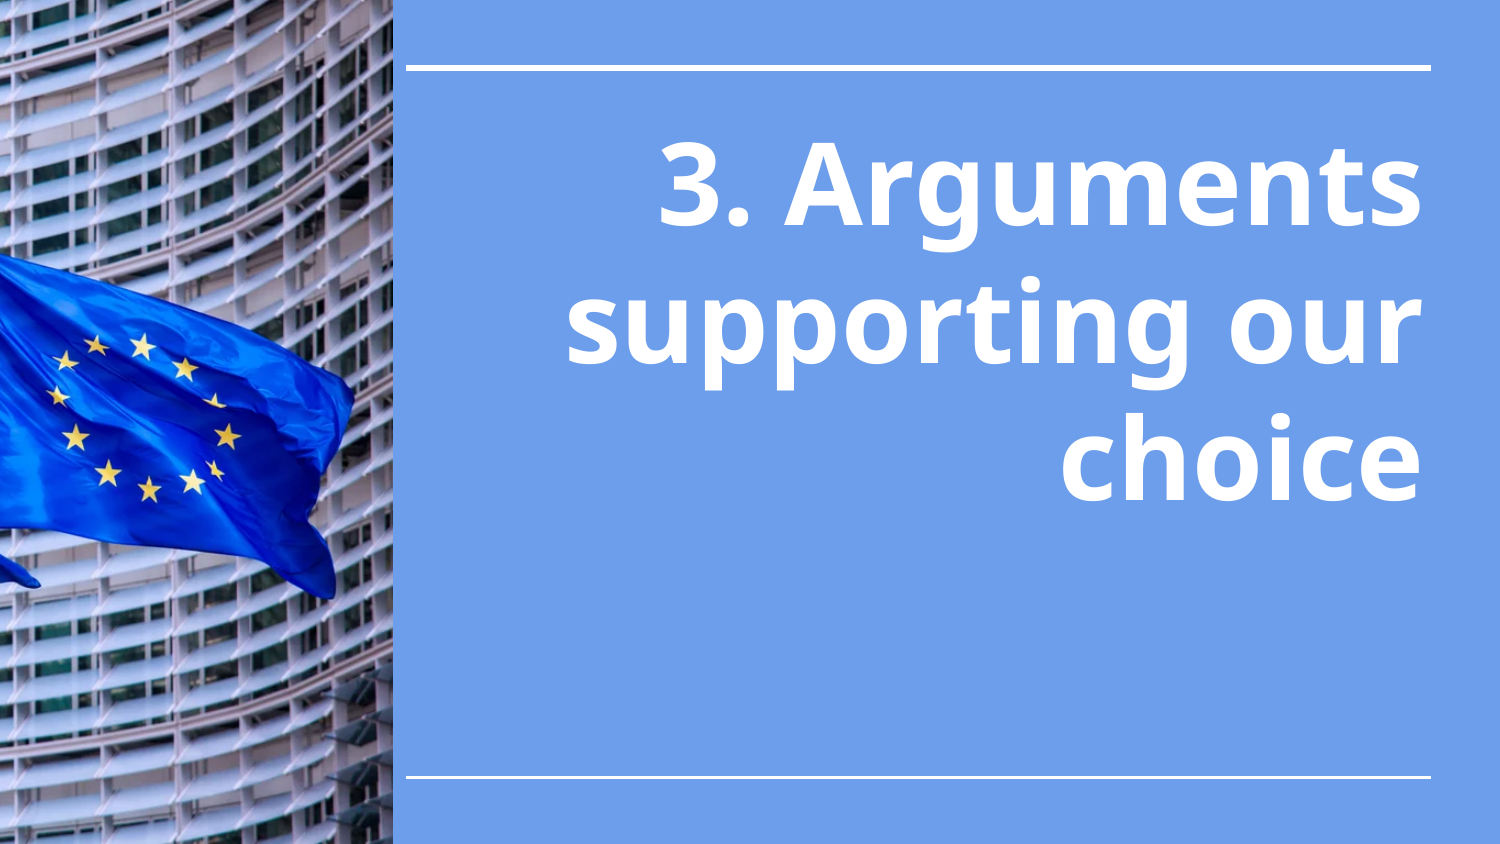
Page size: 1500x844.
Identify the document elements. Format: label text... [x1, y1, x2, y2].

picture [0, 0, 393, 844]
title 3. Arguments supporting our choice [396, 96, 1440, 347]
